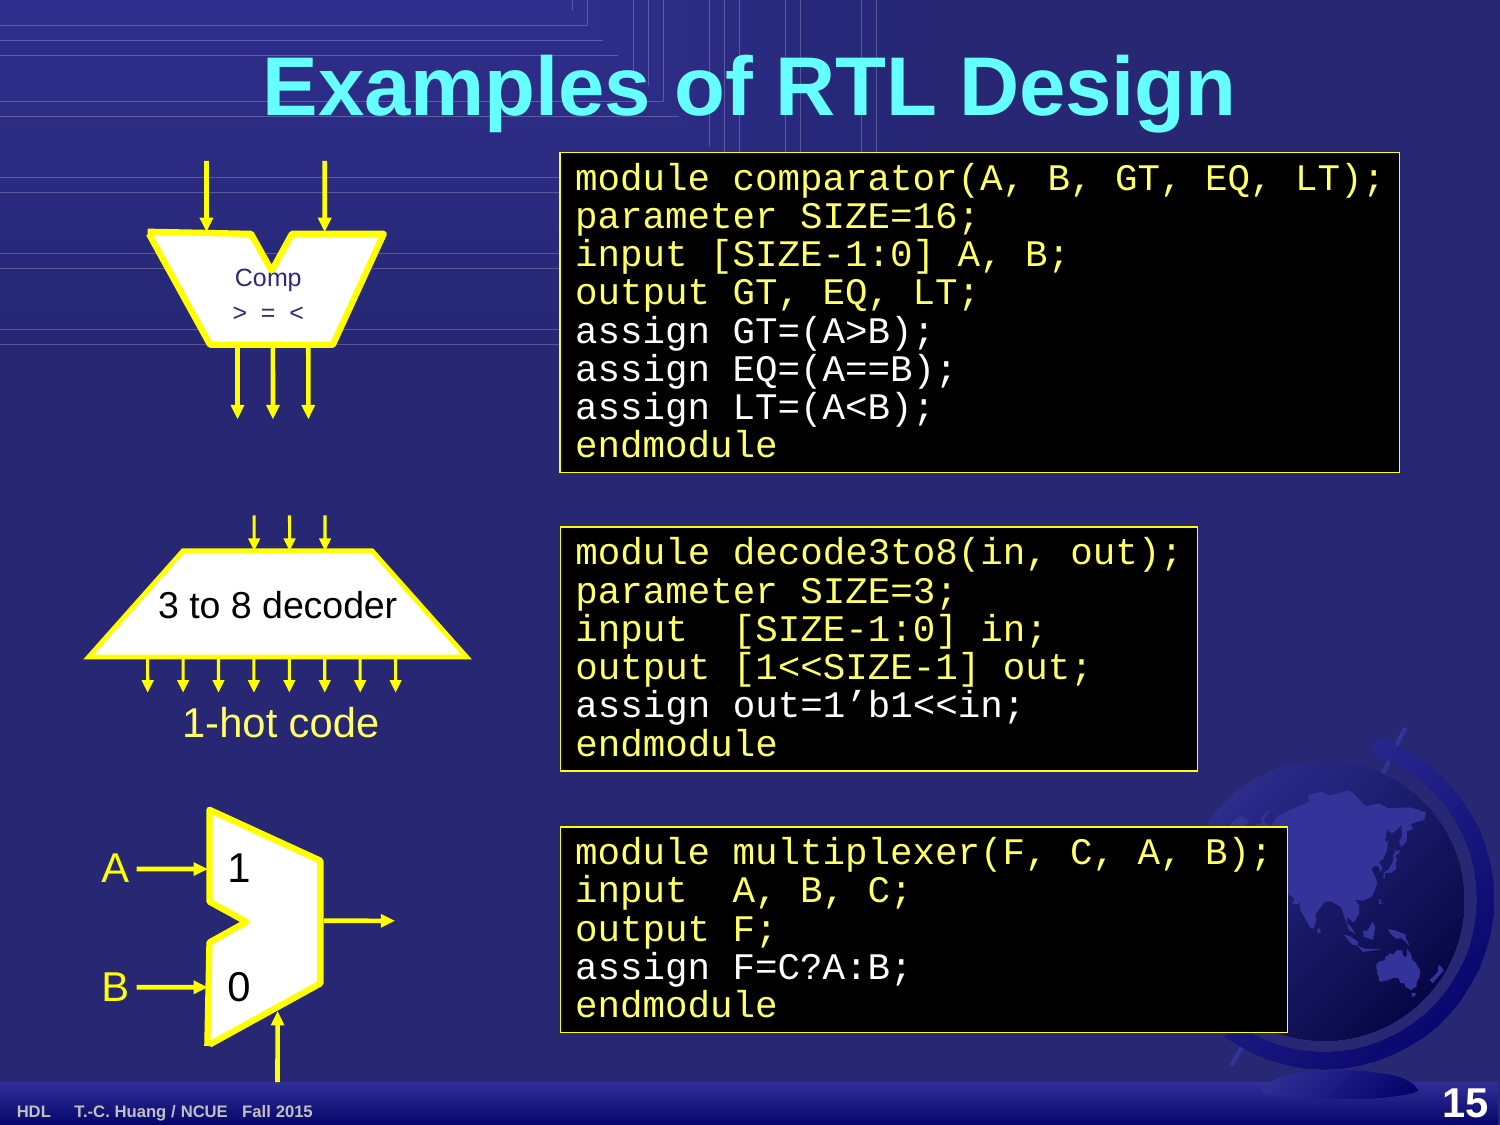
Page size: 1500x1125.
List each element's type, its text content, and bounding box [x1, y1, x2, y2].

text_box module multiplexer(F, C, A, B); input A, B, C; output F; assign F=C?A:B; endmodule [560, 826, 1288, 1033]
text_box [147, 160, 385, 420]
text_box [85, 809, 395, 1083]
text_box module decode3to8(in, out); parameter SIZE=3; input [SIZE-1:0] in; output [1<<SIZE-1] out; assign out=1’b1<<in; endmodule [560, 527, 1198, 771]
text_box module comparator(A, B, GT, EQ, LT); parameter SIZE=16; input [SIZE-1:0] A, B; output GT, EQ, LT; assign GT=(A>B); assign EQ=(A==B); assign LT=(A<B); endmodule [560, 152, 1400, 473]
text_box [88, 515, 467, 754]
text_box Examples of RTL Design [0, 24, 1500, 141]
